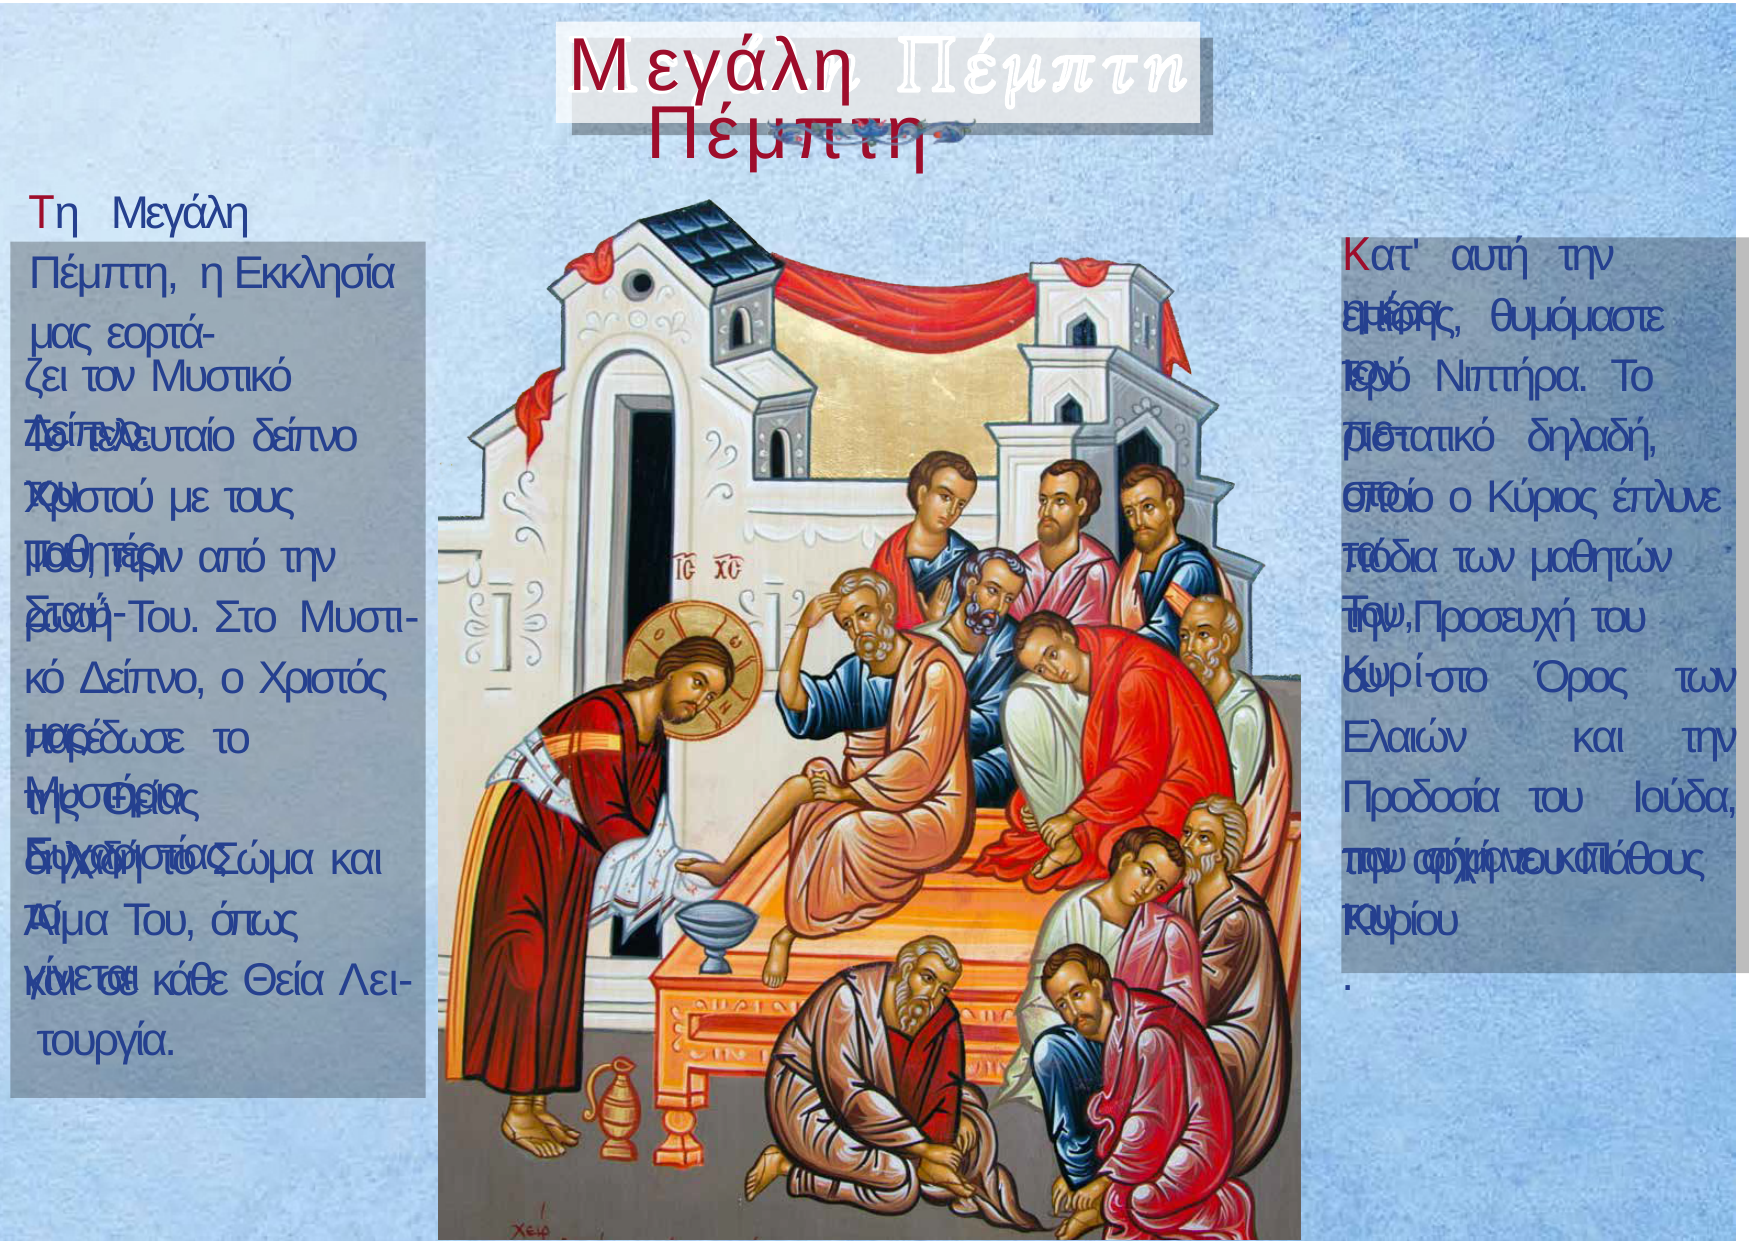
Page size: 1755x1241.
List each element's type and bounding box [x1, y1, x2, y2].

text_box [0, 2, 1736, 1241]
text_box [438, 117, 1750, 1240]
text_box [555, 21, 1214, 115]
